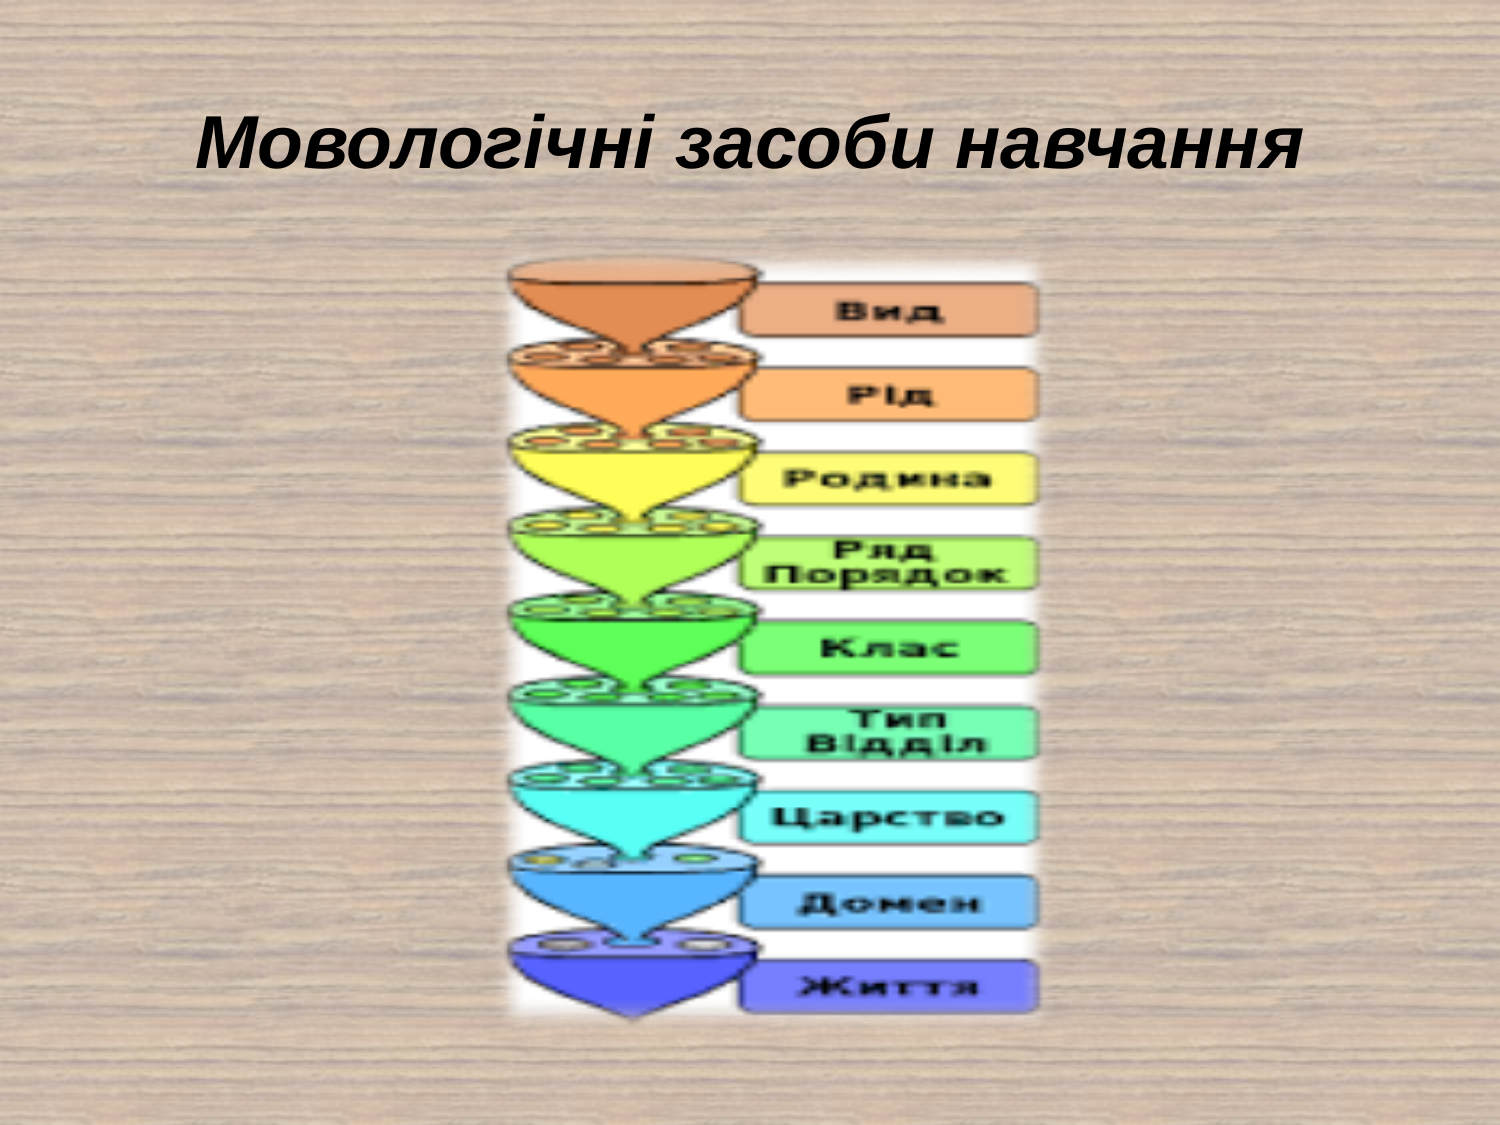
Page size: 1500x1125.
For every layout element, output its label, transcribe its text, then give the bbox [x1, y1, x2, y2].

title Мовологічні засоби навчання [75, 45, 1425, 233]
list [491, 245, 1055, 1032]
